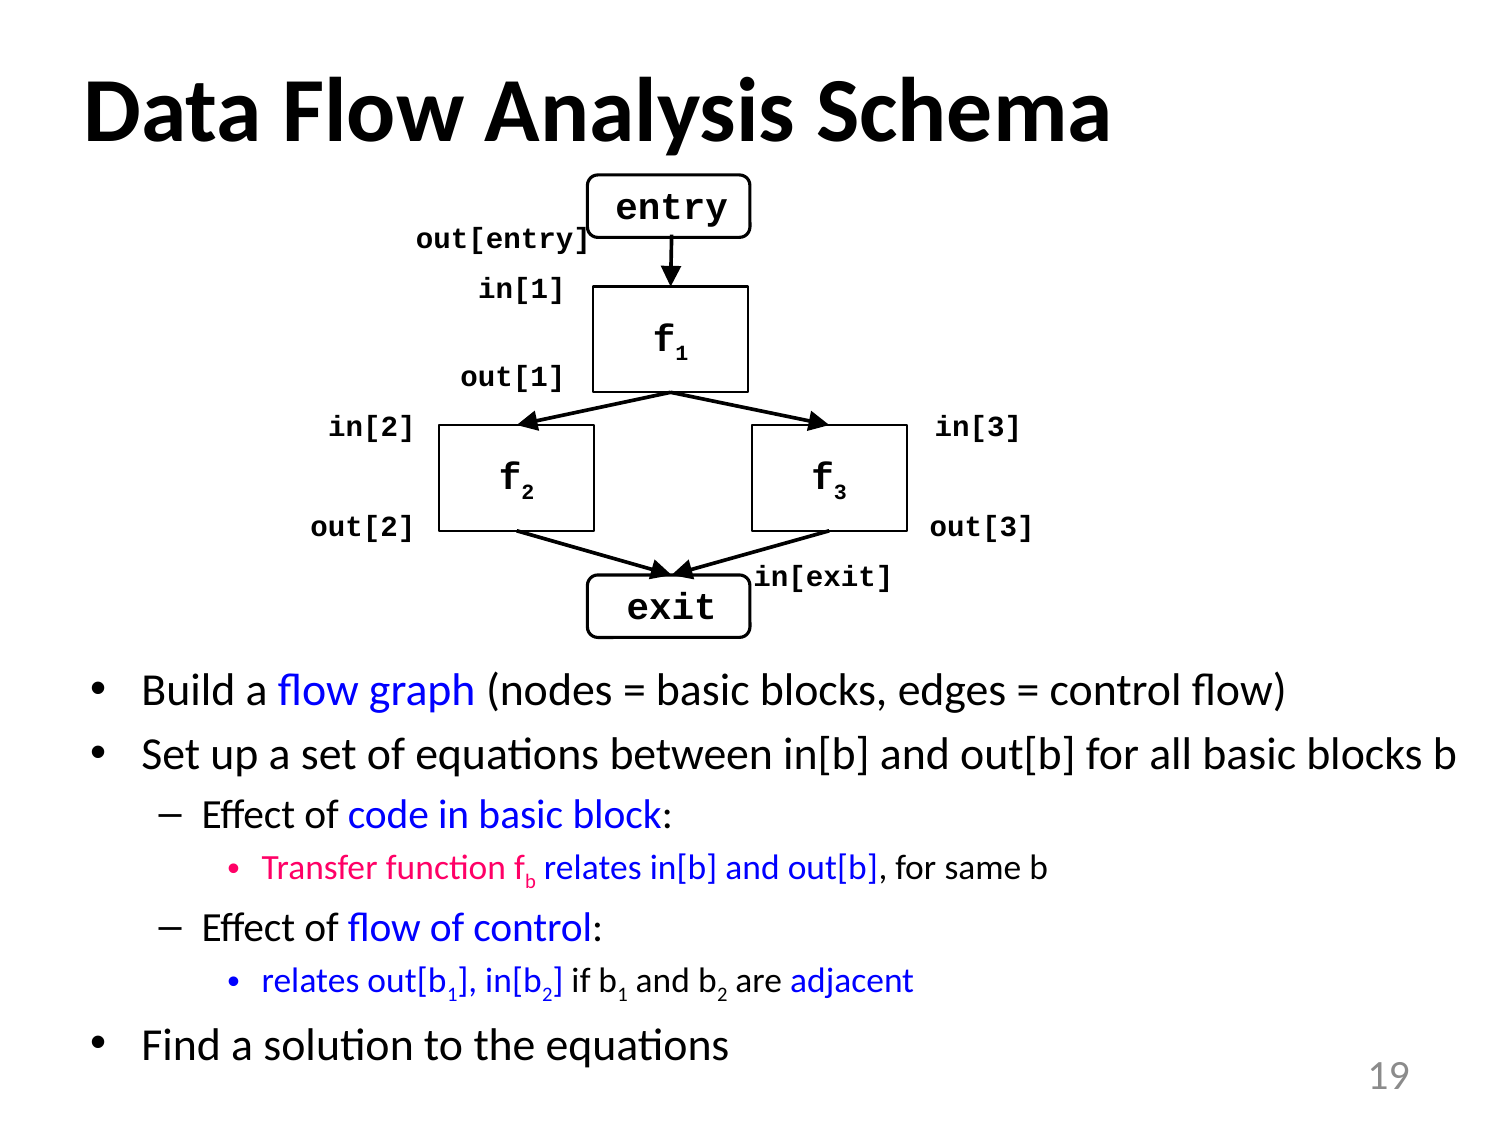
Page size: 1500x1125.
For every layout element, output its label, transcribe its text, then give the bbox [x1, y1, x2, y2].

text_box in[exit] [780, 549, 908, 600]
text_box out[1] [445, 349, 569, 400]
text_box f1 [593, 286, 749, 393]
list Build a flow graph (nodes = basic blocks, edges = control flow) Set up a set of equations between in[b] and out[b] for all basic blocks b Effect of code in basic block: Transfer function fb relates in[b] and out[b], for same b Effect of flow of control: relates out[b1], in[b2] if b1 and b2 are adjacent Find a solution to the equations [75, 652, 1475, 1125]
text_box in[3] [919, 399, 1037, 450]
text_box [587, 574, 751, 638]
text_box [725, 471, 776, 630]
text_box out[3] [914, 499, 1050, 550]
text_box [574, 328, 613, 484]
text_box in[2] [312, 399, 431, 450]
slide_number 19 [1074, 1042, 1425, 1103]
text_box f3 [773, 424, 907, 531]
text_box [569, 472, 619, 629]
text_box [587, 174, 751, 238]
text_box out[2] [295, 499, 431, 550]
text_box f2 [439, 424, 569, 531]
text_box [731, 326, 769, 486]
text_box in[1] [462, 261, 581, 312]
title Data Flow Analysis Schema [68, 10, 1419, 199]
text_box out[entry] [400, 212, 606, 263]
